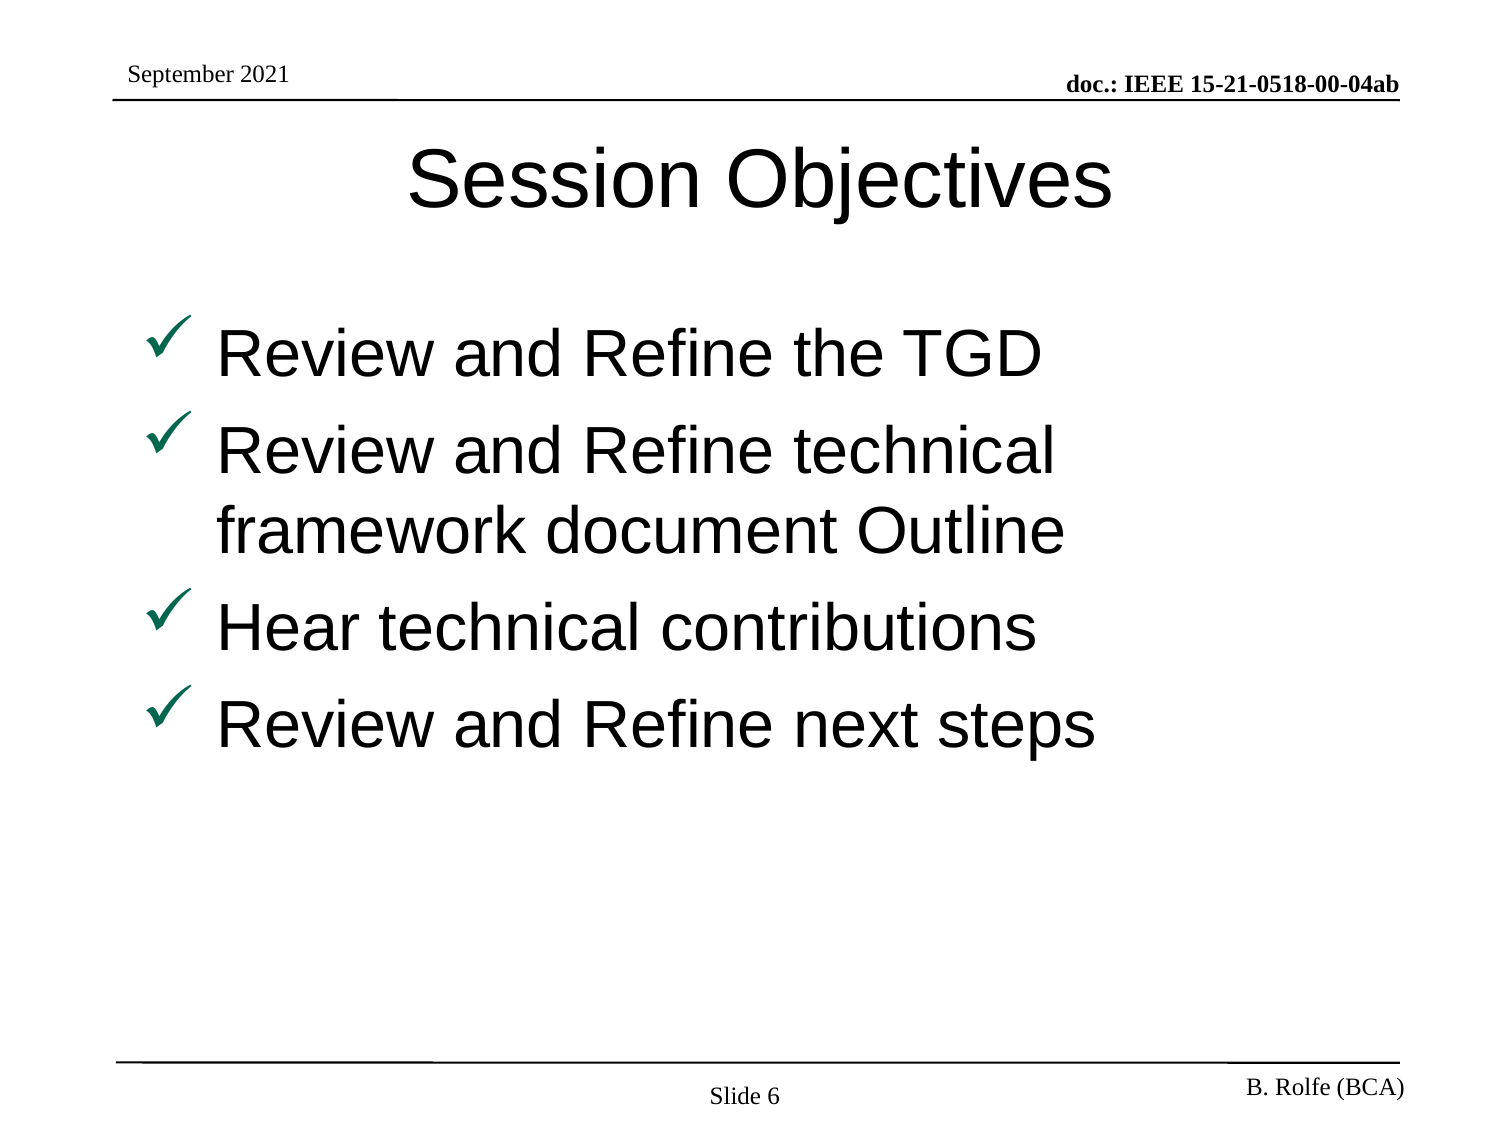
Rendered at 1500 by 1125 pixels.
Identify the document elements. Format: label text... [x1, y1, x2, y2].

list Review and Refine the TGD Review and Refine technical framework document Outline Hear technical contributions Review and Refine next steps [125, 302, 1400, 1024]
slide_number Slide 6 [690, 1075, 799, 1115]
title Session Objectives [123, 112, 1398, 237]
